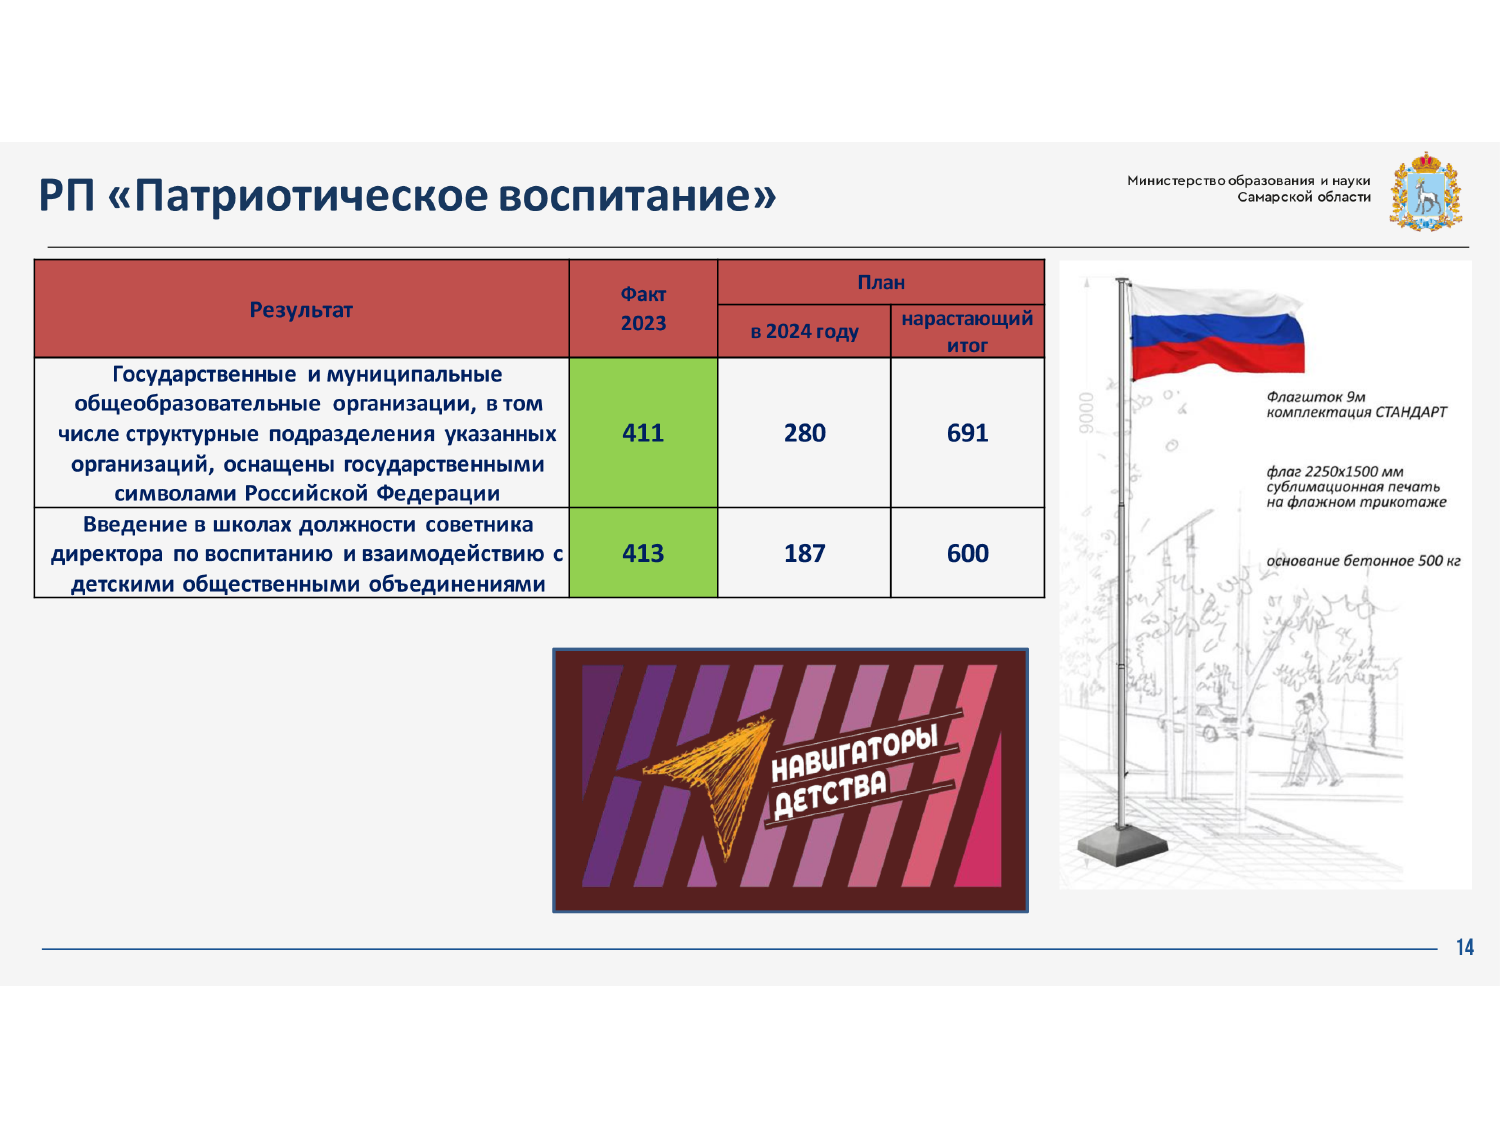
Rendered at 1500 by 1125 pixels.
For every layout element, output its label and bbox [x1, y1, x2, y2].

picture [0, 141, 1500, 987]
